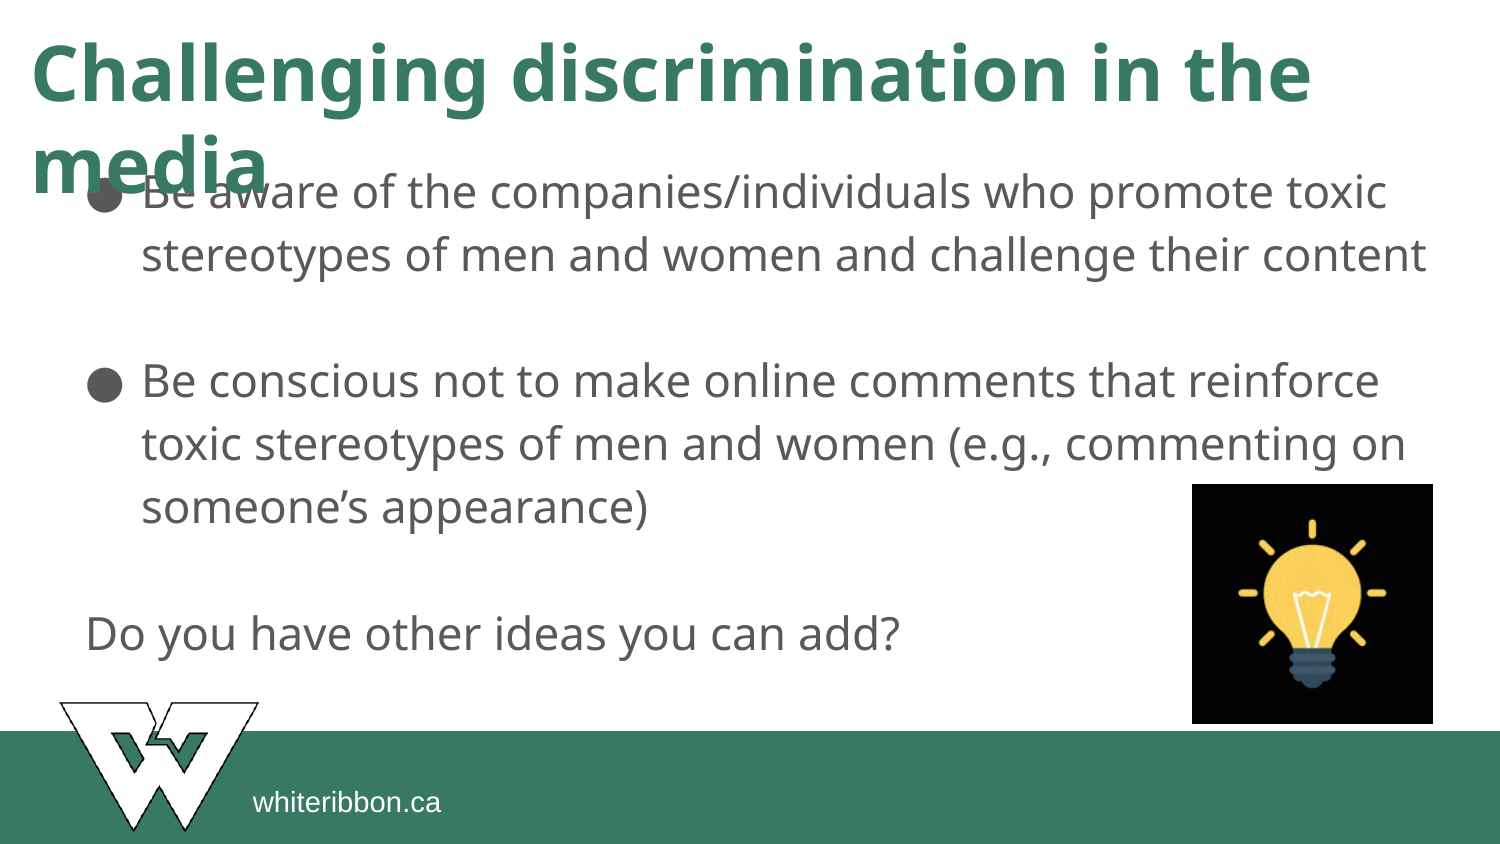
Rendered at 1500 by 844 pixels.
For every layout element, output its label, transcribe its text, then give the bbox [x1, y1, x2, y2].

picture [1192, 484, 1433, 725]
list Be aware of the companies/individuals who promote toxic stereotypes of men and women and challenge their content Be conscious not to make online comments that reinforce toxic stereotypes of men and women (e.g., commenting on someone’s appearance) Do you have other ideas you can add? [51, 139, 1449, 703]
picture [51, 703, 268, 836]
title Challenging discrimination in the media [15, 9, 1413, 103]
